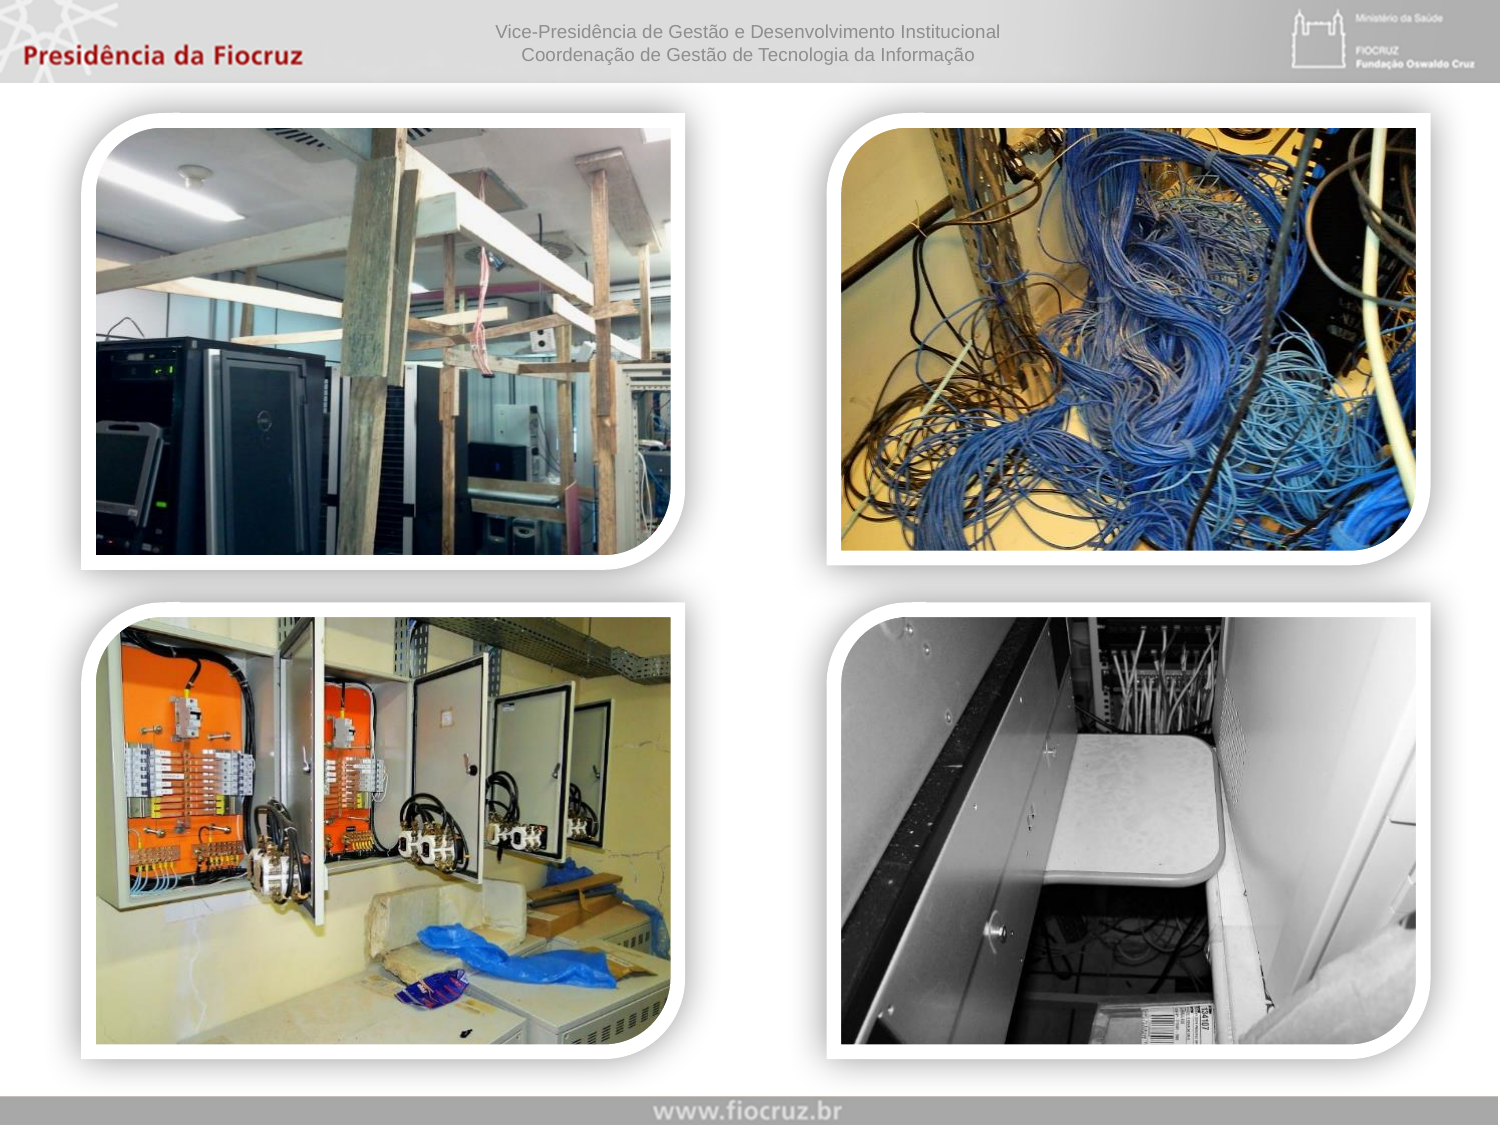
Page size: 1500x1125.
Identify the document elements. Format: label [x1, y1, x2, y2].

picture [833, 120, 1424, 559]
picture [0, 0, 1500, 83]
picture [0, 1096, 1498, 1125]
picture [88, 609, 679, 1052]
picture [88, 120, 679, 563]
picture [833, 609, 1424, 1052]
